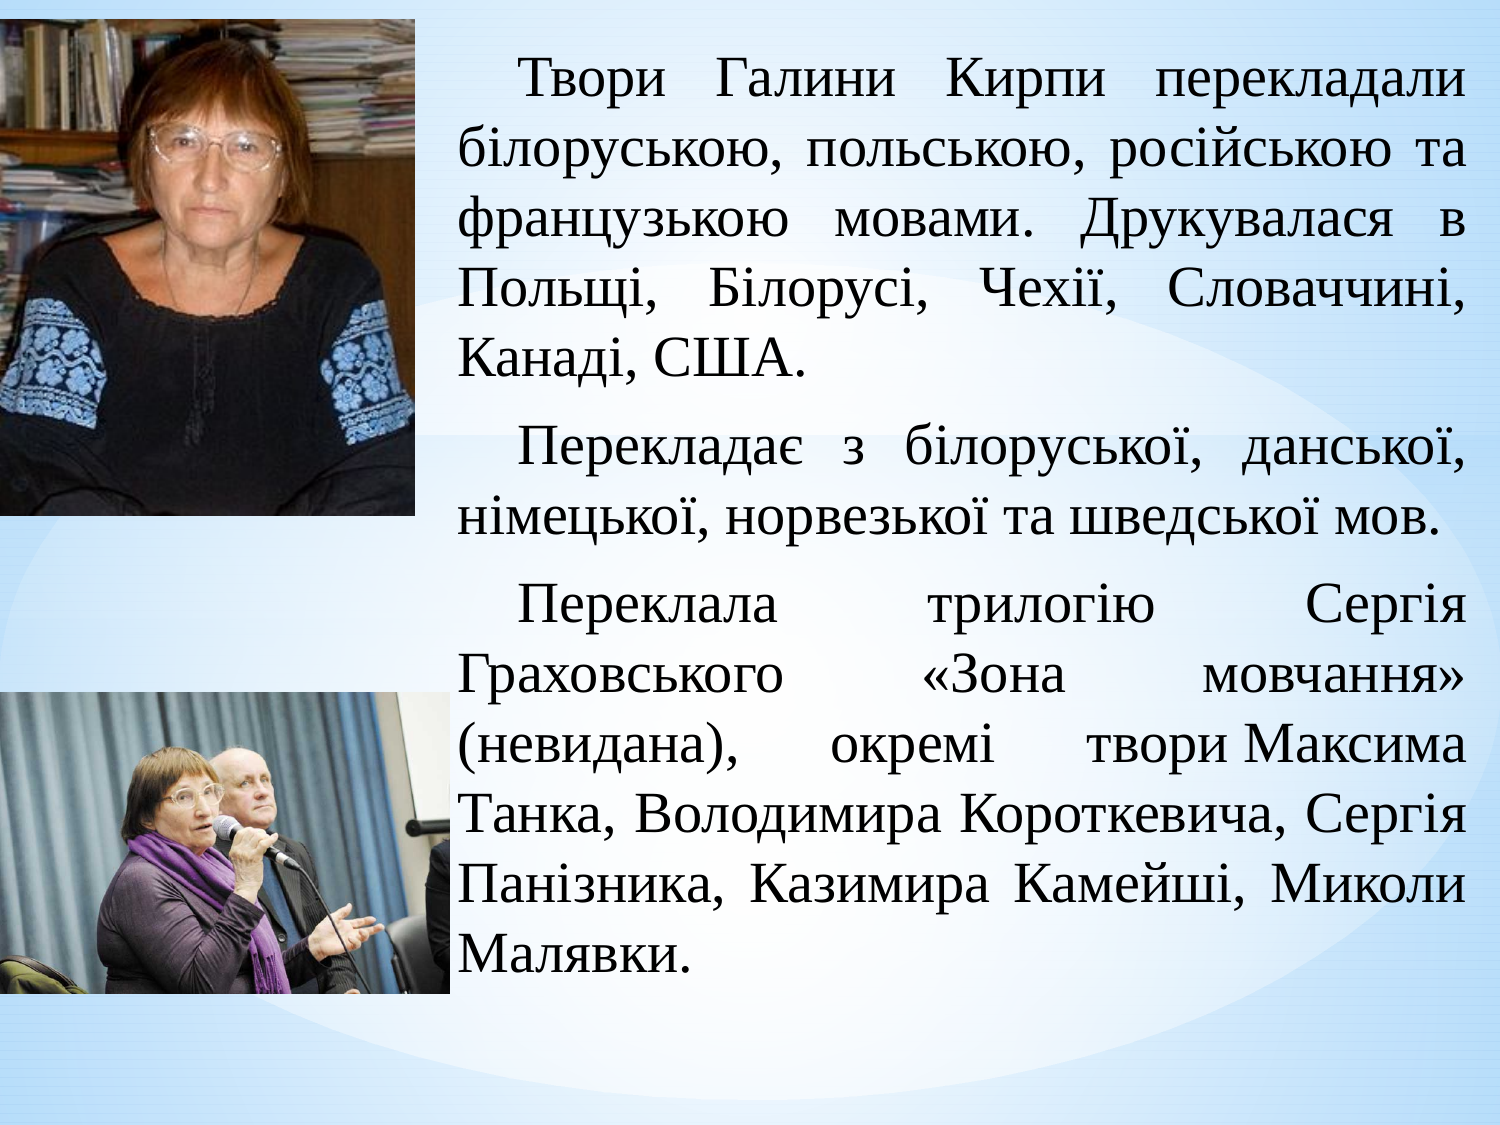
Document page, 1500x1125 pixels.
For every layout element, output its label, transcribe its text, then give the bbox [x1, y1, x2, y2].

picture [0, 692, 450, 994]
list Твори Галини Кирпи перекладали білоруською, польською, російською та французькою мовами. Друкувалася в Польщі, Білорусі, Чехії, Словаччині, Канаді, США. Перекладає з білоруської, данської, німецької, норвезької та шведської мов. Переклала трилогію Сергія Граховського «Зона мовчання» (невидана), окремі твори Максима Танка, Володимира Короткевича, Сергія Панізника, Казимира Камейші, Миколи Малявки. [442, 30, 1483, 433]
picture [0, 18, 415, 517]
